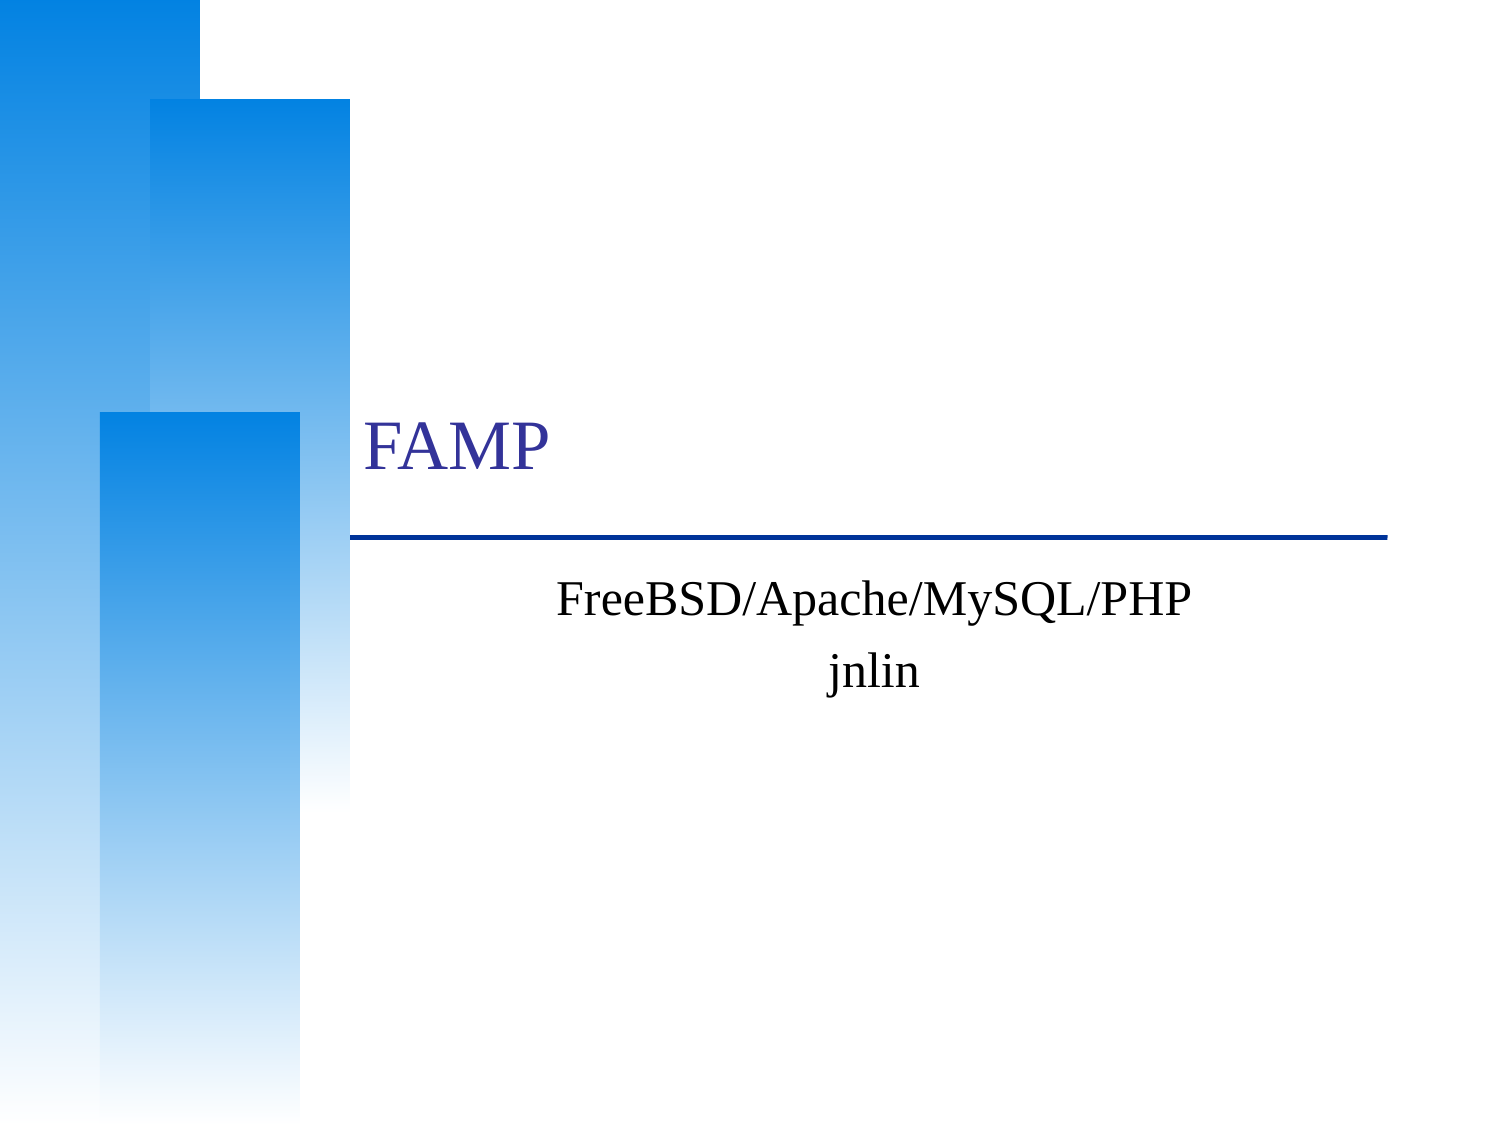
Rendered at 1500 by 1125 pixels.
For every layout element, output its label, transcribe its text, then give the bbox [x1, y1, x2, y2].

subtitle FreeBSD/Apache/MySQL/PHP jnlin [349, 557, 1400, 902]
title FAMP [348, 361, 1424, 521]
